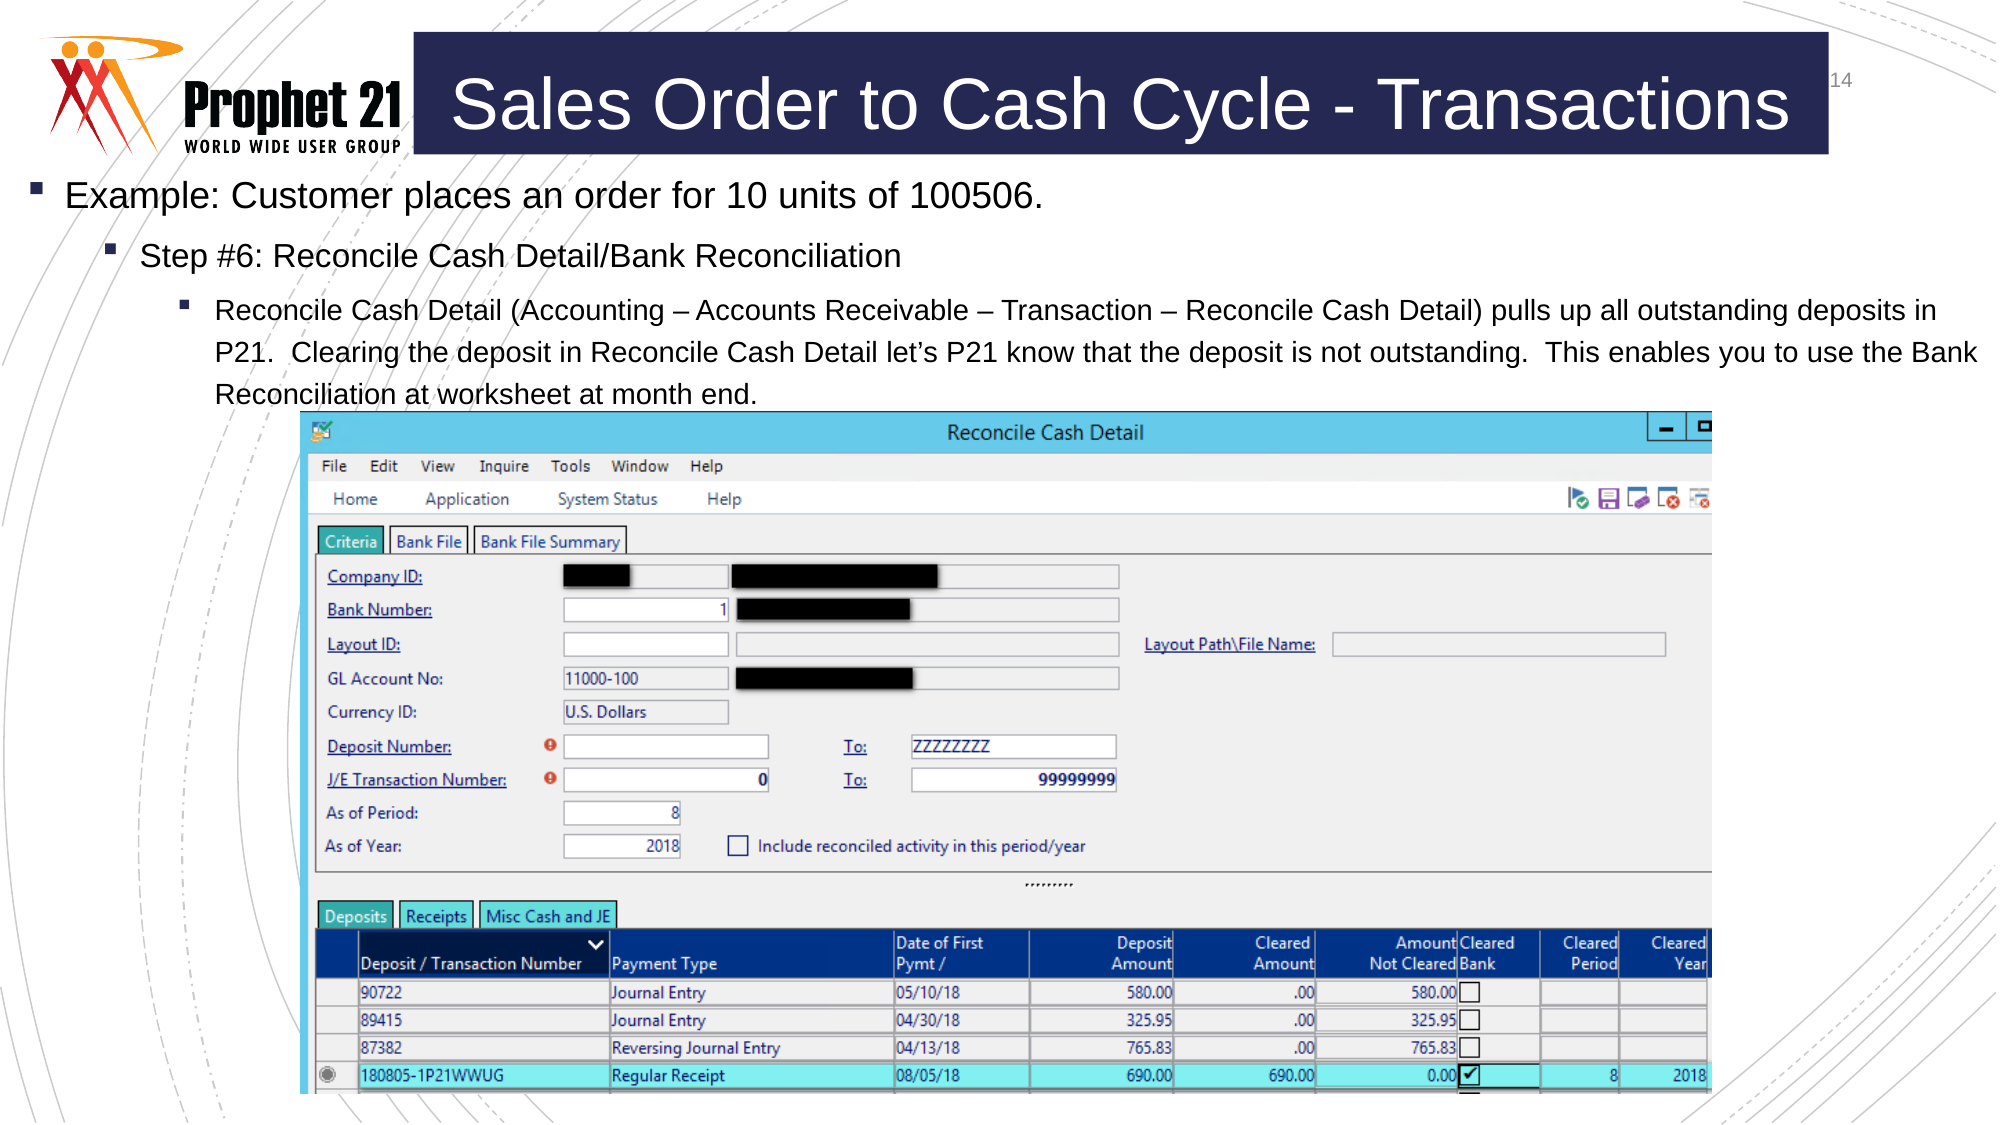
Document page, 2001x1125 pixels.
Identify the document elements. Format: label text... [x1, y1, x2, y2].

list Example: Customer places an order for 10 units of 100506. Step #6: Reconcile Cash Detail/Bank Reconciliation Reconcile Cash Detail (Accounting – Accounts Receivable – Transaction – Reconcile Cash Detail) pulls up all outstanding deposits in P21. Clearing the deposit in Reconcile Cash Detail let’s P21 know that the deposit is not outstanding. This enables you to use the Bank Reconciliation at worksheet at month end. [12, 154, 2000, 1094]
picture [37, 36, 400, 154]
slide_number 14 [1829, 52, 1868, 105]
picture [300, 411, 1712, 1094]
text_box Sales Order to Cash Cycle - Transactions [413, 31, 1829, 155]
